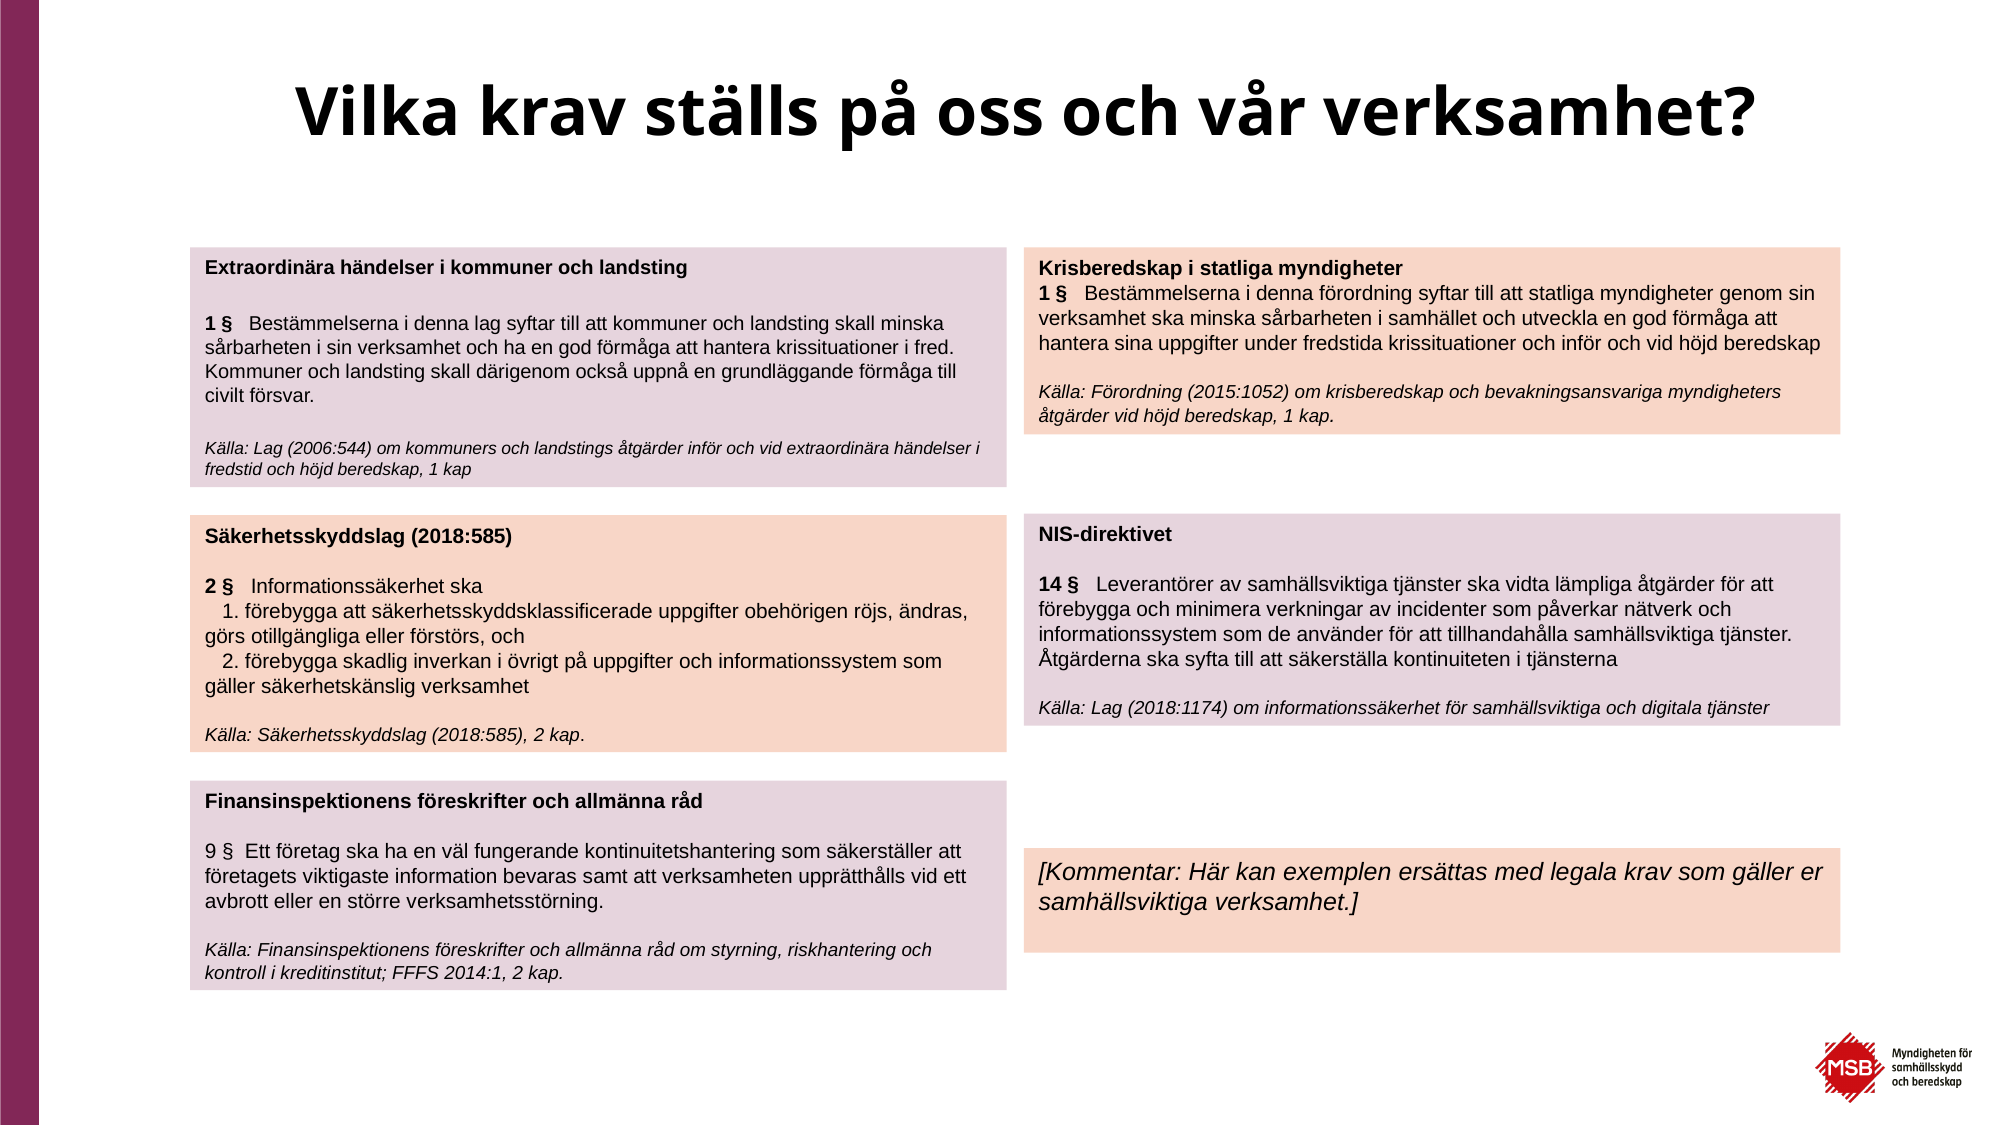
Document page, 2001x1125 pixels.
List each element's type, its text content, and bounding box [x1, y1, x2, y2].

title Vilka krav ställs på oss och vår verksamhet? [280, 70, 1790, 229]
text_box [Kommentar: Här kan exemplen ersättas med legala krav som gäller er samhällsviktiga verksamhet.] [1023, 848, 1841, 953]
text_box NIS-direktivet 14 § Leverantörer av samhällsviktiga tjänster ska vidta lämpliga åtgärder för att förebygga och minimera verkningar av incidenter som påverkar nätverk och informationssystem som de använder för att tillhandahålla samhällsviktiga tjänster. Åtgärderna ska syfta till att säkerställa kontinuiteten i tjänsterna Källa: Lag (2018:1174) om informationssäkerhet för samhällsviktiga och digitala tjänster [1023, 513, 1841, 726]
picture [1815, 1032, 1972, 1103]
text_box Krisberedskap i statliga myndigheter 1 § Bestämmelserna i denna förordning syftar till att statliga myndigheter genom sin verksamhet ska minska sårbarheten i samhället och utveckla en god förmåga att hantera sina uppgifter under fredstida krissituationer och inför och vid höjd beredskap Källa: Förordning (2015:1052) om krisberedskap och bevakningsansvariga myndigheters åtgärder vid höjd beredskap, 1 kap. [1023, 247, 1841, 435]
text_box Säkerhetsskyddslag (2018:585) 2 § Informationssäkerhet ska 1. förebygga att säkerhetsskyddsklassificerade uppgifter obehörigen röjs, ändras, görs otillgängliga eller förstörs, och 2. förebygga skadlig inverkan i övrigt på uppgifter och informationssystem som gäller säkerhetskänslig verksamhet Källa: Säkerhetsskyddslag (2018:585), 2 kap. [190, 515, 1007, 753]
text_box Extraordinära händelser i kommuner och landsting 1 § Bestämmelserna i denna lag syftar till att kommuner och landsting skall minska sårbarheten i sin verksamhet och ha en god förmåga att hantera krissituationer i fred. Kommuner och landsting skall därigenom också uppnå en grundläggande förmåga till civilt försvar. Källa: Lag (2006:544) om kommuners och landstings åtgärder inför och vid extraordinära händelser i fredstid och höjd beredskap, 1 kap [190, 247, 1007, 488]
text_box Finansinspektionens föreskrifter och allmänna råd 9 § Ett företag ska ha en väl fungerande kontinuitetshantering som säkerställer att företagets viktigaste information bevaras samt att verksamheten upprätthålls vid ett avbrott eller en större verksamhetsstörning. Källa: Finansinspektionens föreskrifter och allmänna råd om styrning, riskhantering och kontroll i kreditinstitut; FFFS 2014:1, 2 kap. [190, 780, 1007, 991]
text_box [102, 654, 708, 871]
